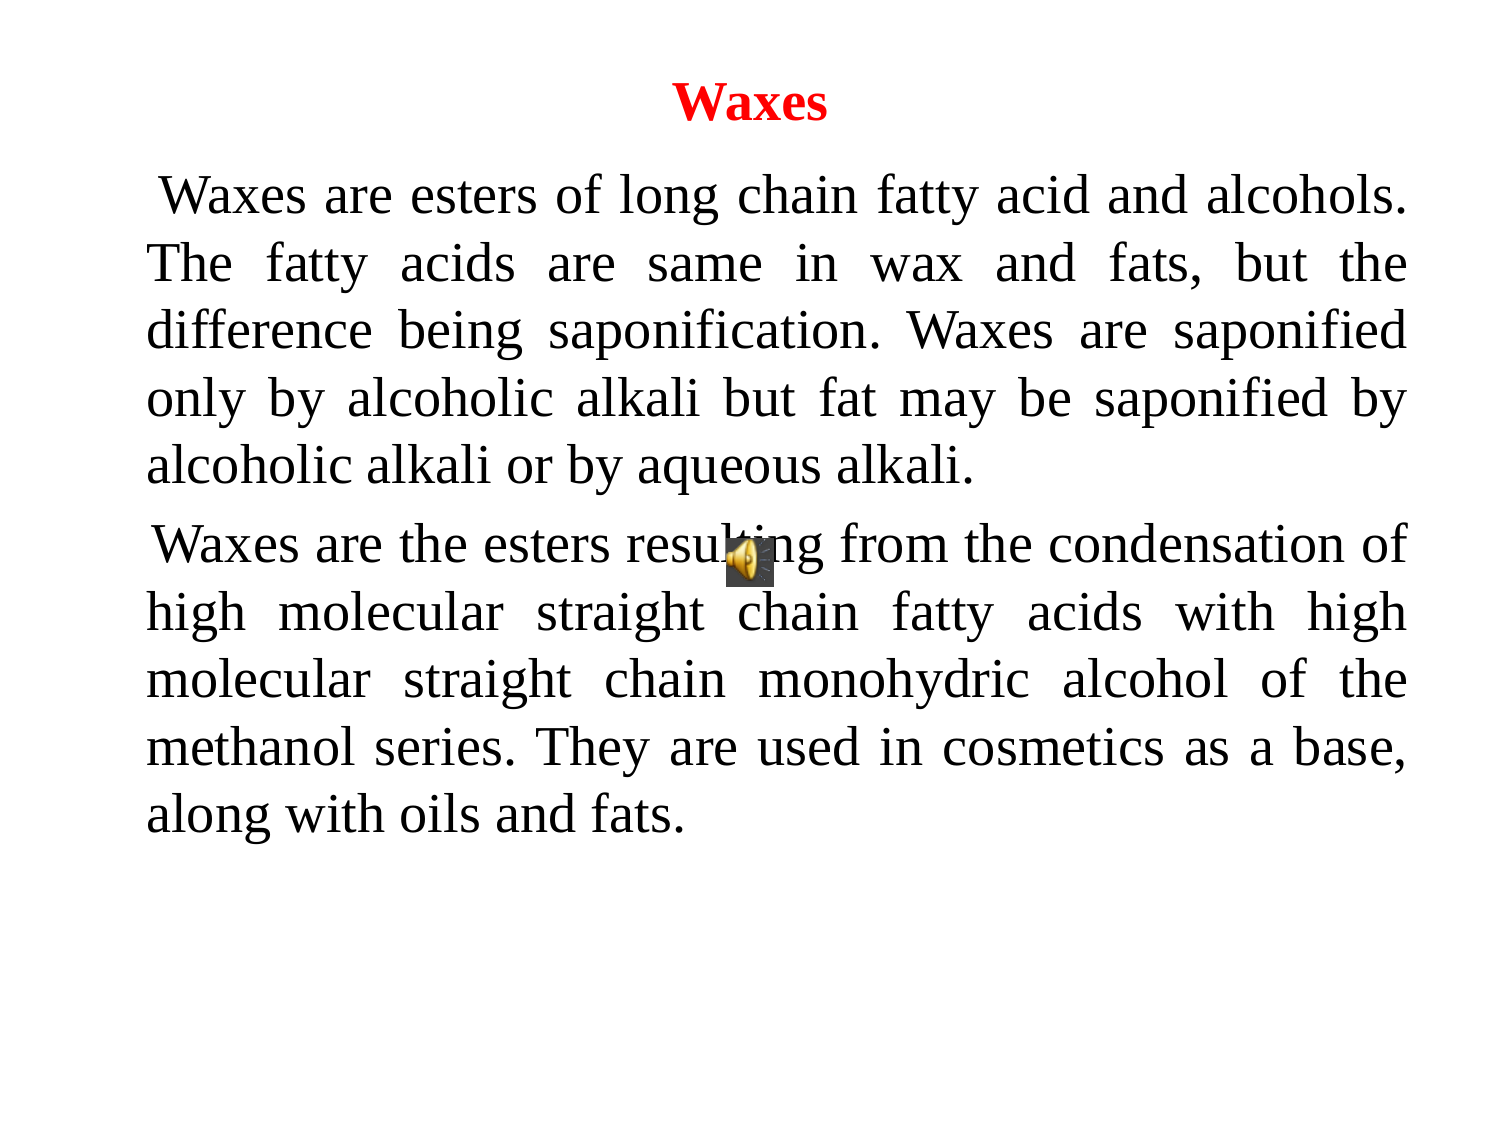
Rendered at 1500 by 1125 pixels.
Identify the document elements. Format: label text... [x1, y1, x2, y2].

list Waxes are esters of long chain fatty acid and alcohols. The fatty acids are same in wax and fats, but the difference being saponification. Waxes are saponified only by alcoholic alkali but fat may be saponified by alcoholic alkali or by aqueous alkali. Waxes are the esters resulting from the condensation of high molecular straight chain fatty acids with high molecular straight chain monohydric alcohol of the methanol series. They are used in cosmetics as a base, along with oils and fats. [75, 149, 1425, 1005]
picture [724, 537, 776, 588]
title Waxes [75, 45, 1425, 149]
